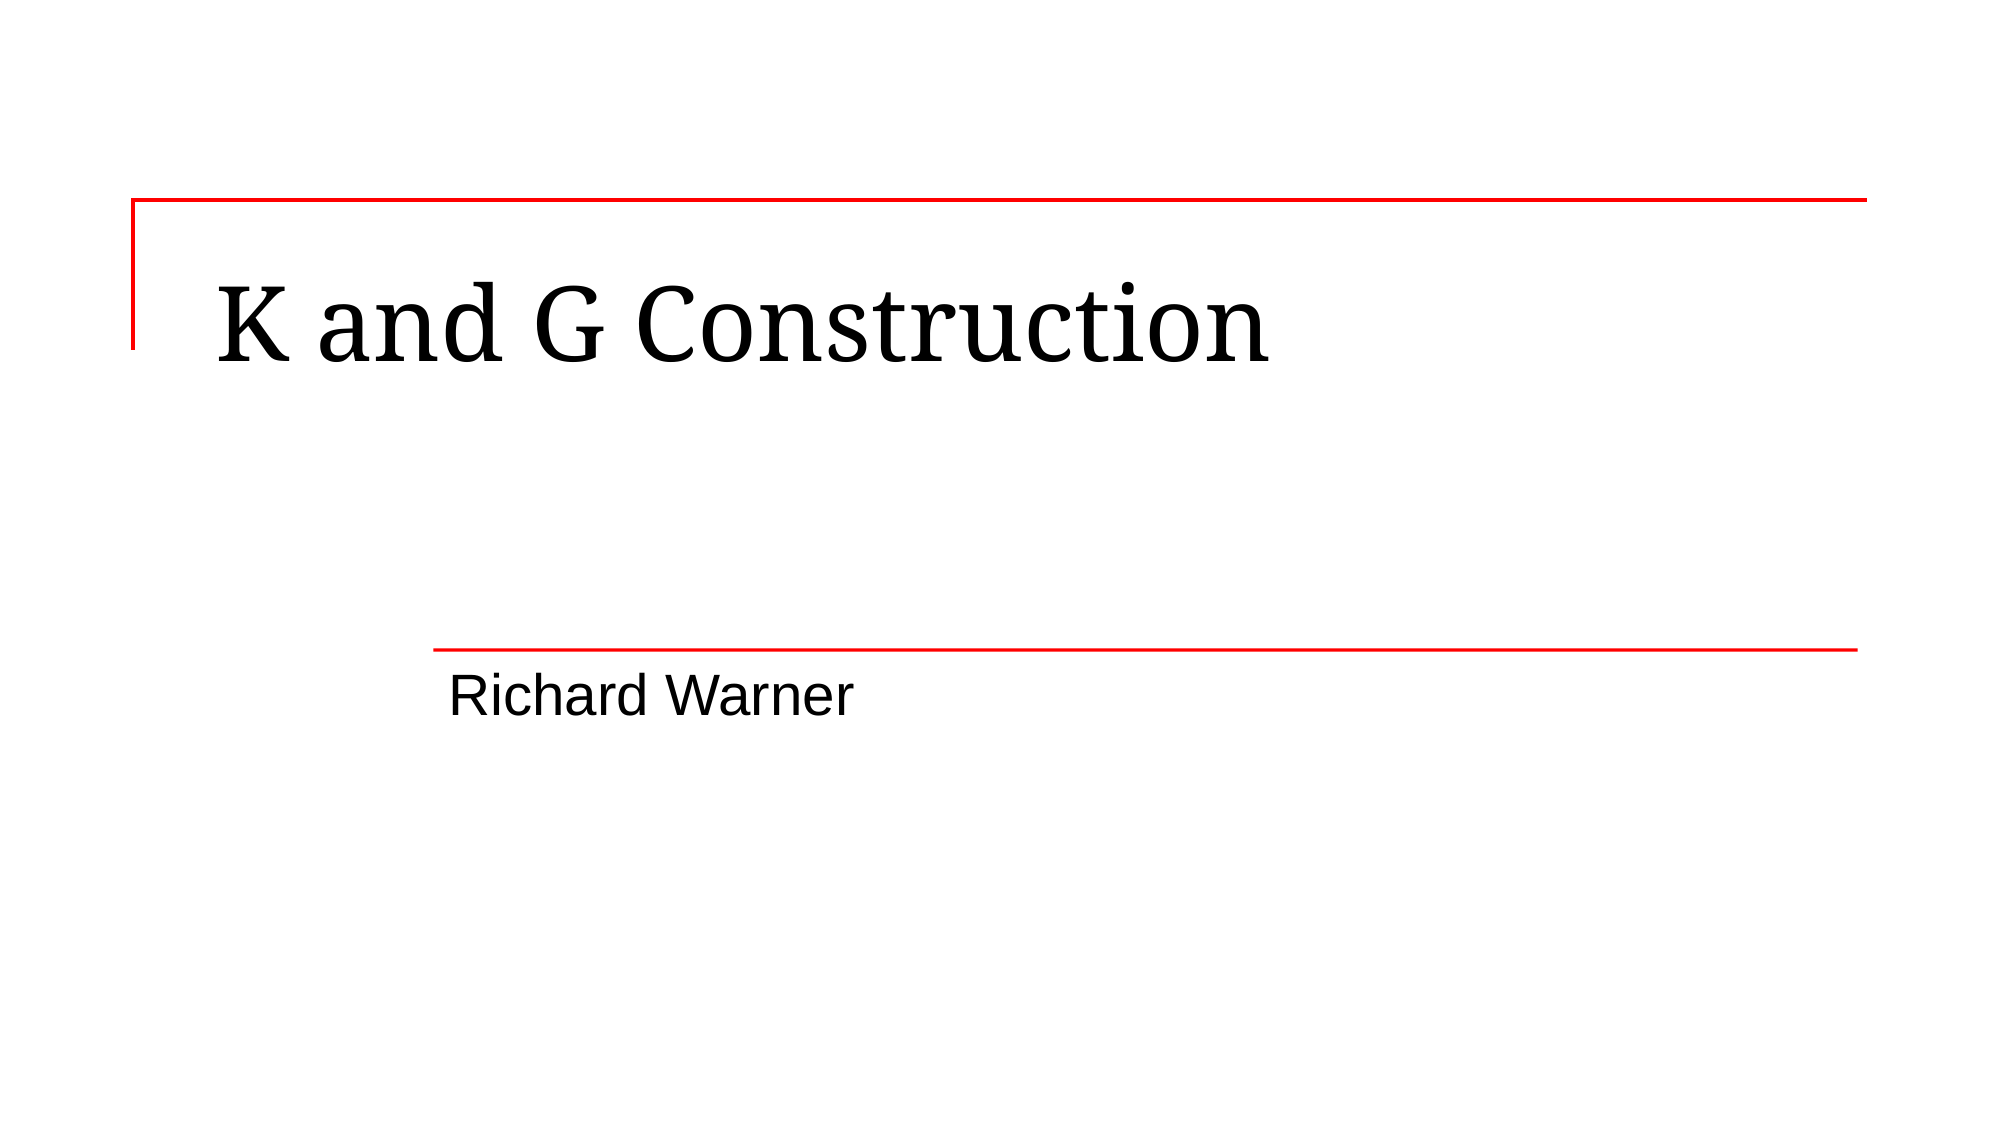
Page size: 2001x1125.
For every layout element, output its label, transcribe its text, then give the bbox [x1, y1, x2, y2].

title K and G Construction [200, 249, 1868, 538]
subtitle Richard Warner [433, 650, 1867, 938]
